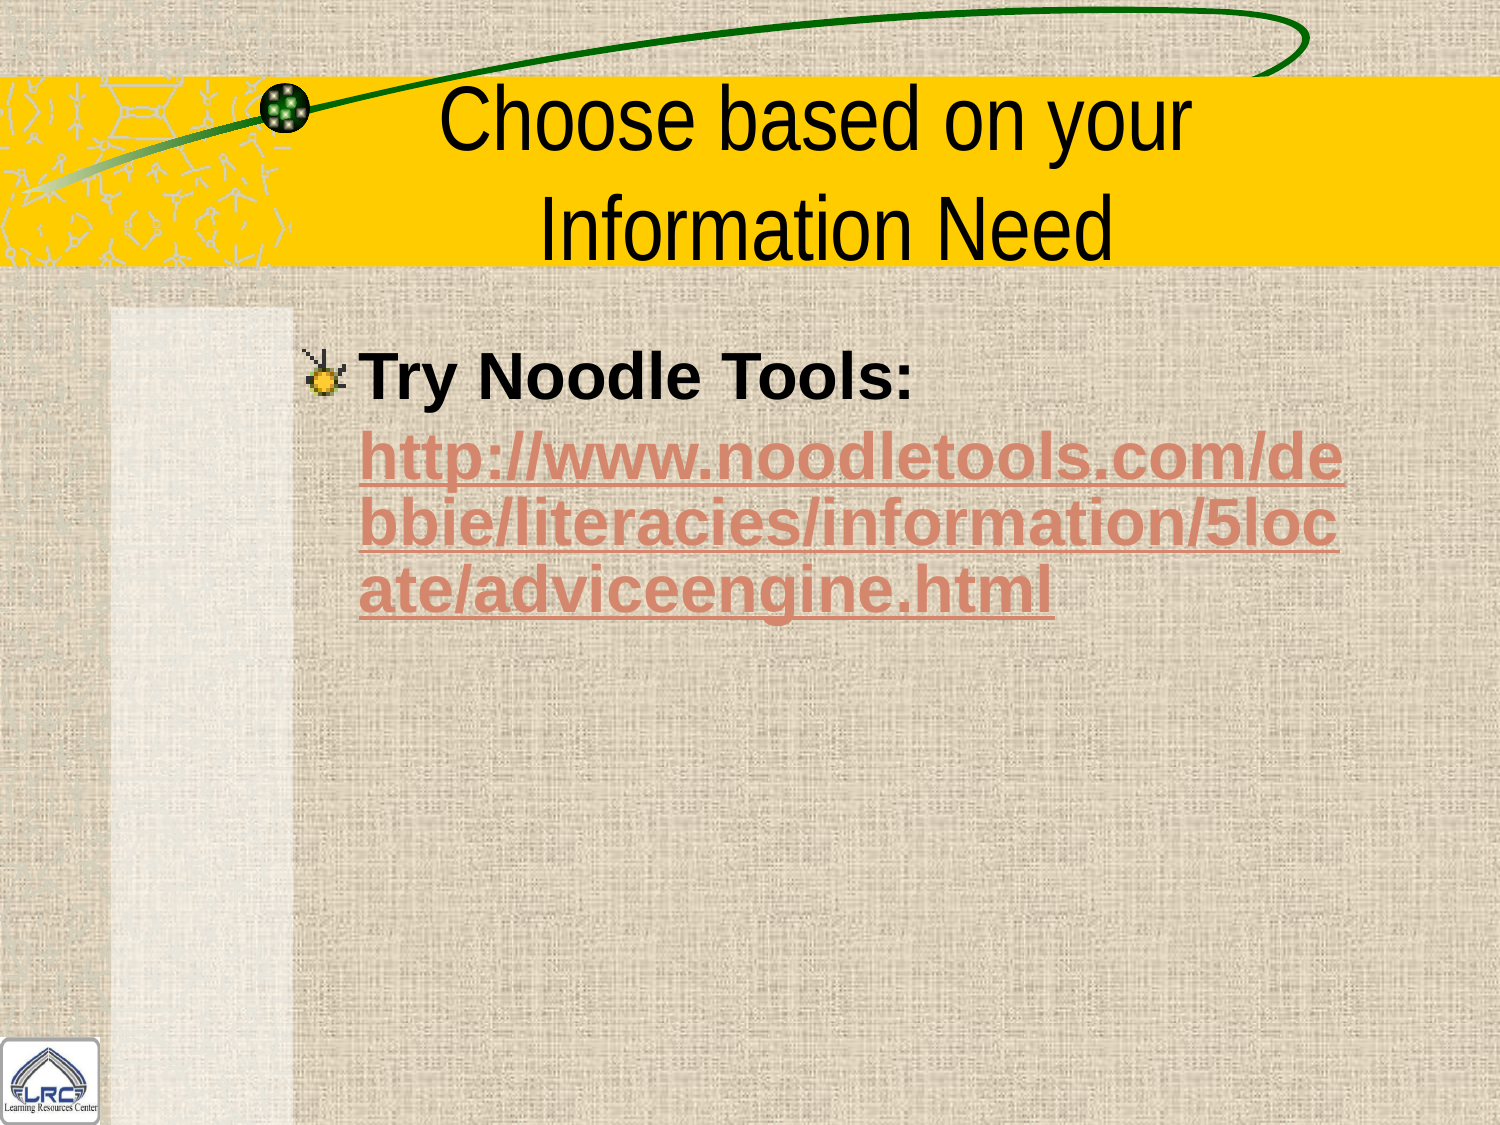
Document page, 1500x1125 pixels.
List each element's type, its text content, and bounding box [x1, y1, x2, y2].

picture [491, 13, 1301, 74]
list Try Noodle Tools: http://www.noodletools.com/debbie/literacies/information/5locate/adviceengine.html [287, 324, 1388, 1001]
picture [0, 0, 1500, 1125]
title Choose based on your Information Need [189, 74, 1465, 263]
picture [302, 349, 350, 396]
